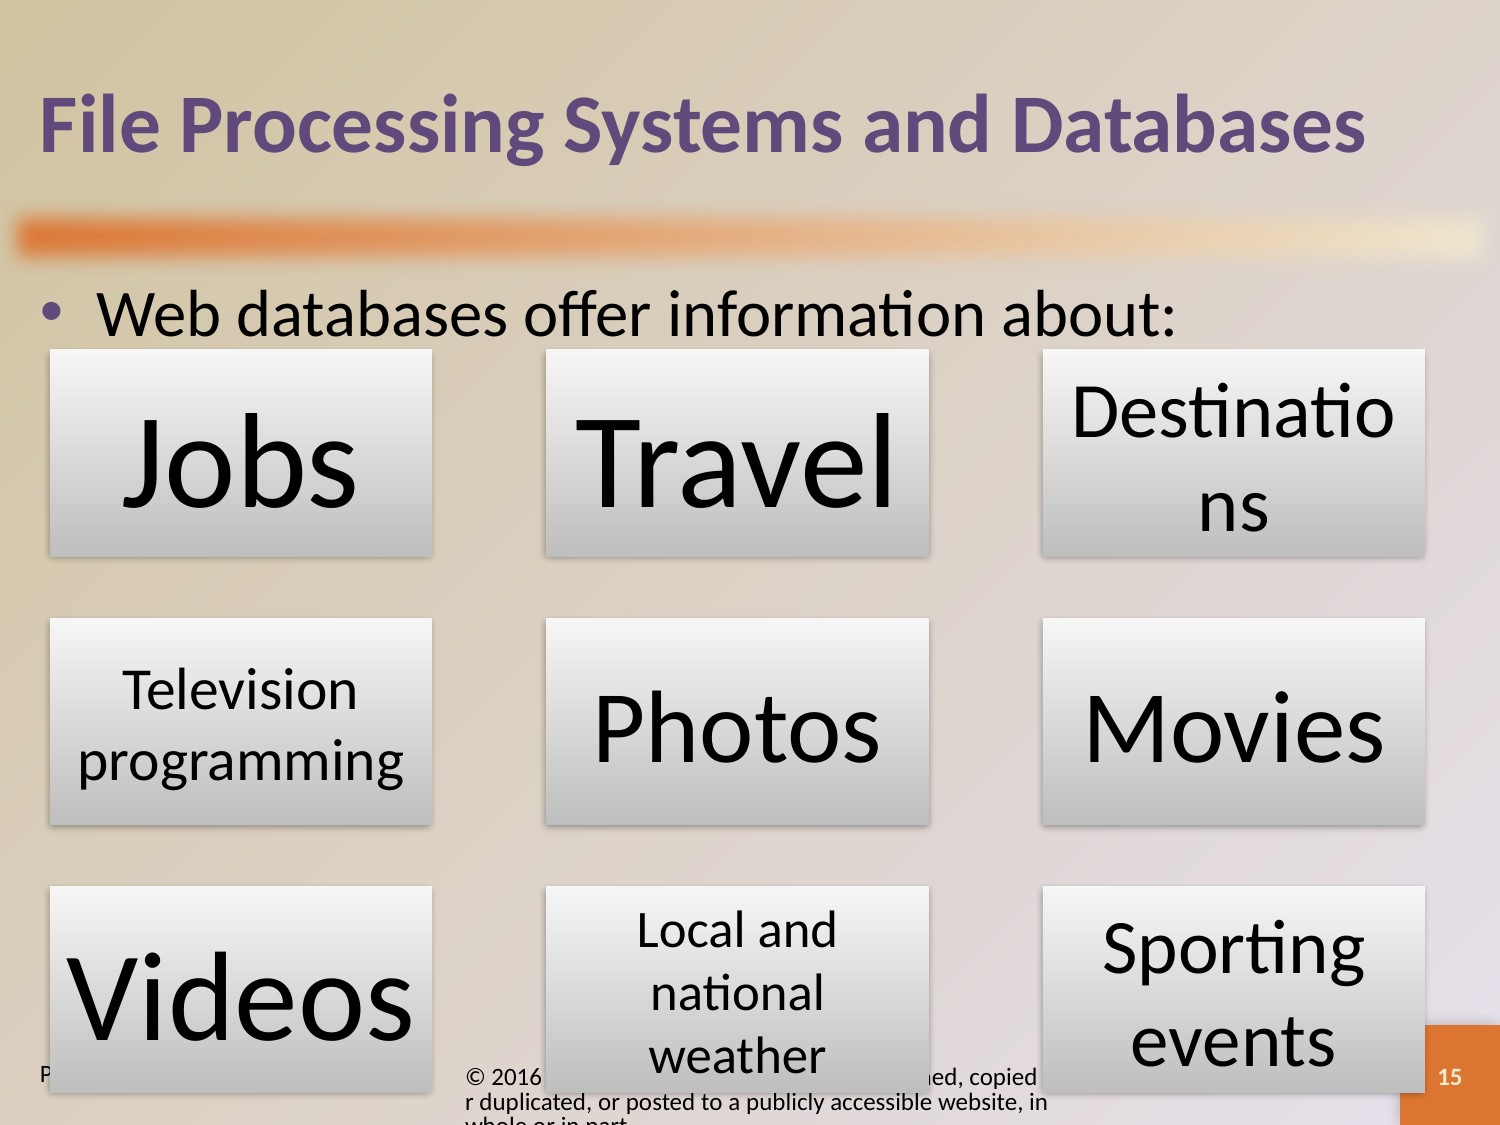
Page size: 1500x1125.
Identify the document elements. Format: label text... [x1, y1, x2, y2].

footer © 2016 Cengage Learning®. May not be scanned, copied or duplicated, or posted to a publicly accessible website, in whole or in part. [450, 1037, 1075, 1113]
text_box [49, 349, 1426, 1026]
slide_number 15 [1400, 1025, 1500, 1125]
title File Processing Systems and Databases [24, 24, 1475, 213]
list Web databases offer information about: [24, 262, 1475, 1025]
list Page 506 [24, 1050, 300, 1125]
